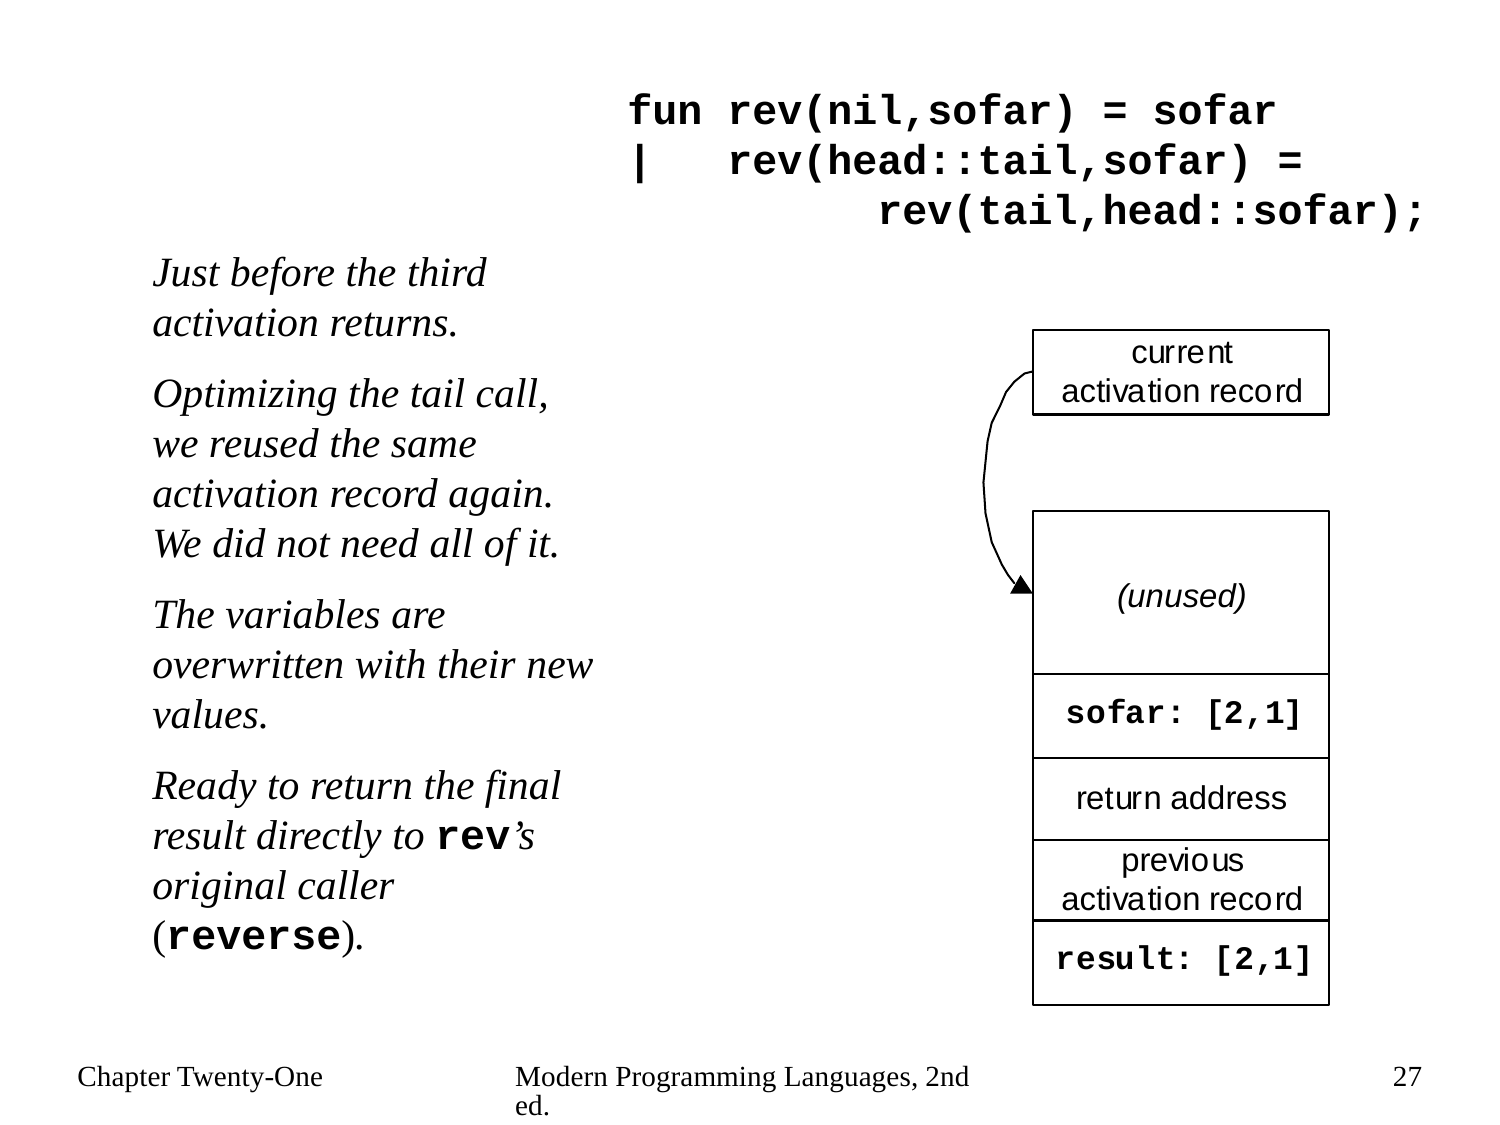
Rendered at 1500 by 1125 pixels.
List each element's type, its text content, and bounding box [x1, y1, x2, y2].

text_box fun rev(nil,sofar) = sofar | rev(head::tail,sofar) = rev(tail,head::sofar); [612, 75, 1450, 240]
slide_number 27 [1124, 1058, 1438, 1113]
slide_number Chapter Twenty-One [62, 1036, 401, 1113]
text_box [933, 297, 1451, 1051]
footer Modern Programming Languages, 2nd ed. [499, 1036, 1001, 1113]
text_box Just before the third activation returns. Optimizing the tail call, we reused the same activation record again. We did not need all of it. The variables are overwritten with their new values. Ready to return the final result directly to rev’s original caller (reverse). [137, 237, 613, 965]
